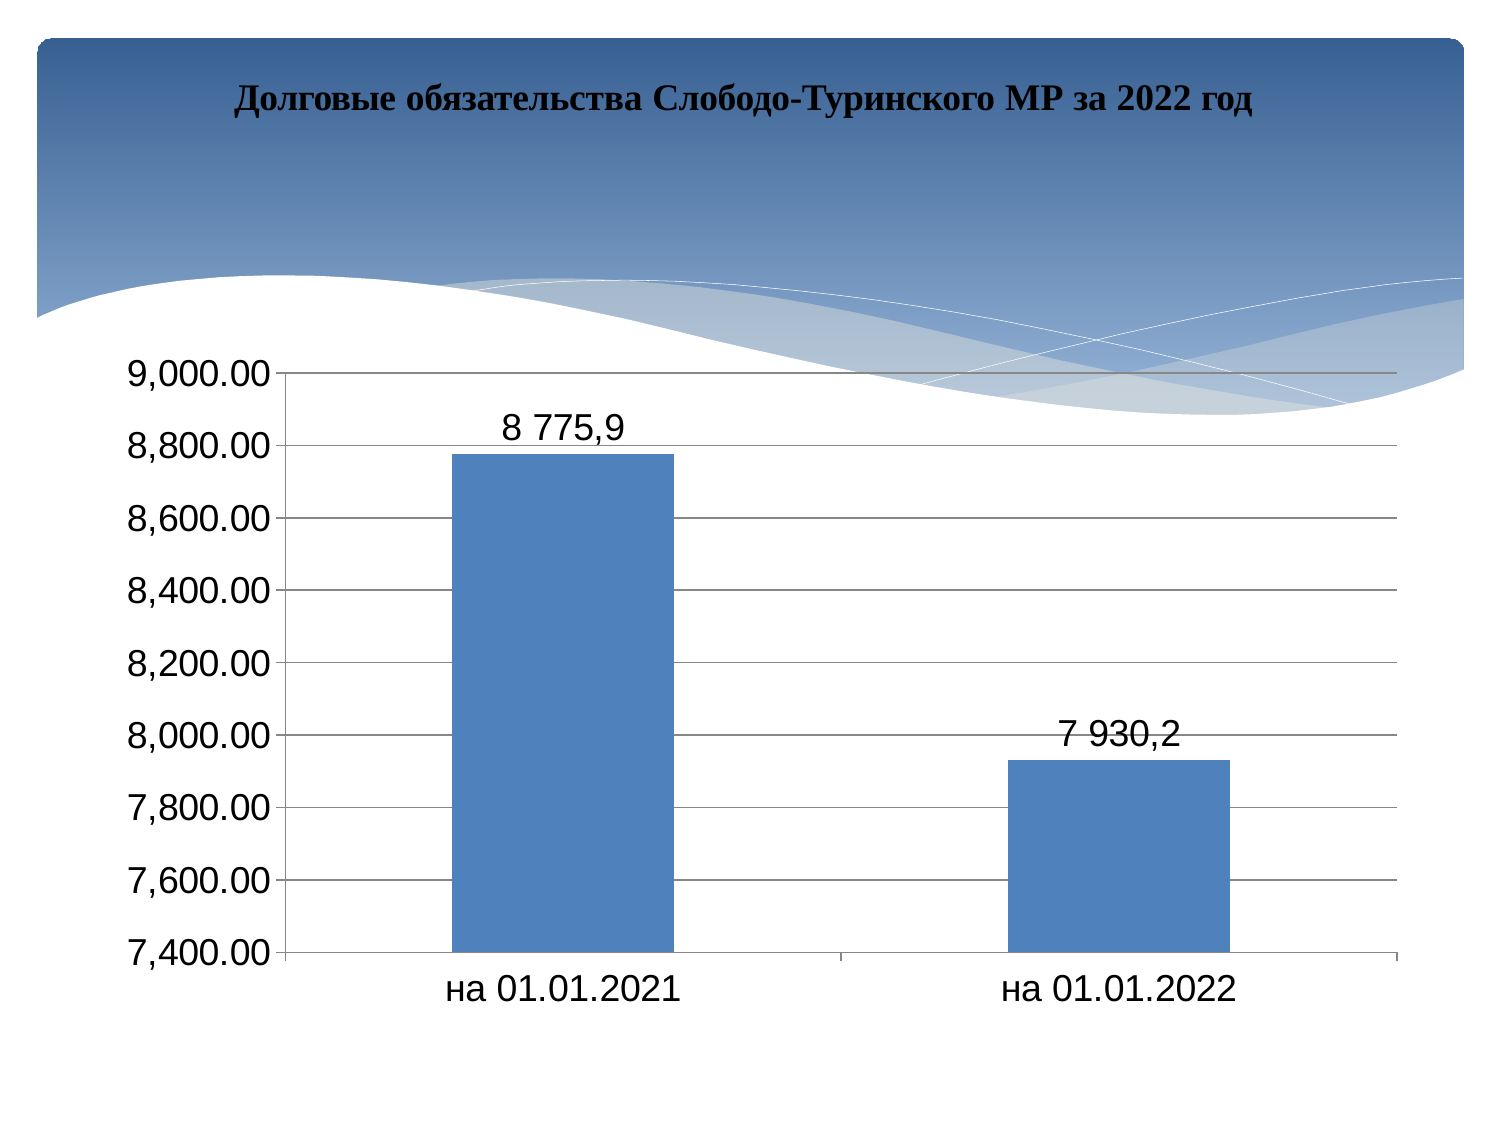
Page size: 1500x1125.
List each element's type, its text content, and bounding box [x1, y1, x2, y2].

text_box Долговые обязательства Слободо-Туринского МР за 2022 год [232, 71, 1269, 119]
picture [37, 37, 1464, 337]
chart [100, 337, 1424, 1024]
picture [644, 281, 1076, 337]
